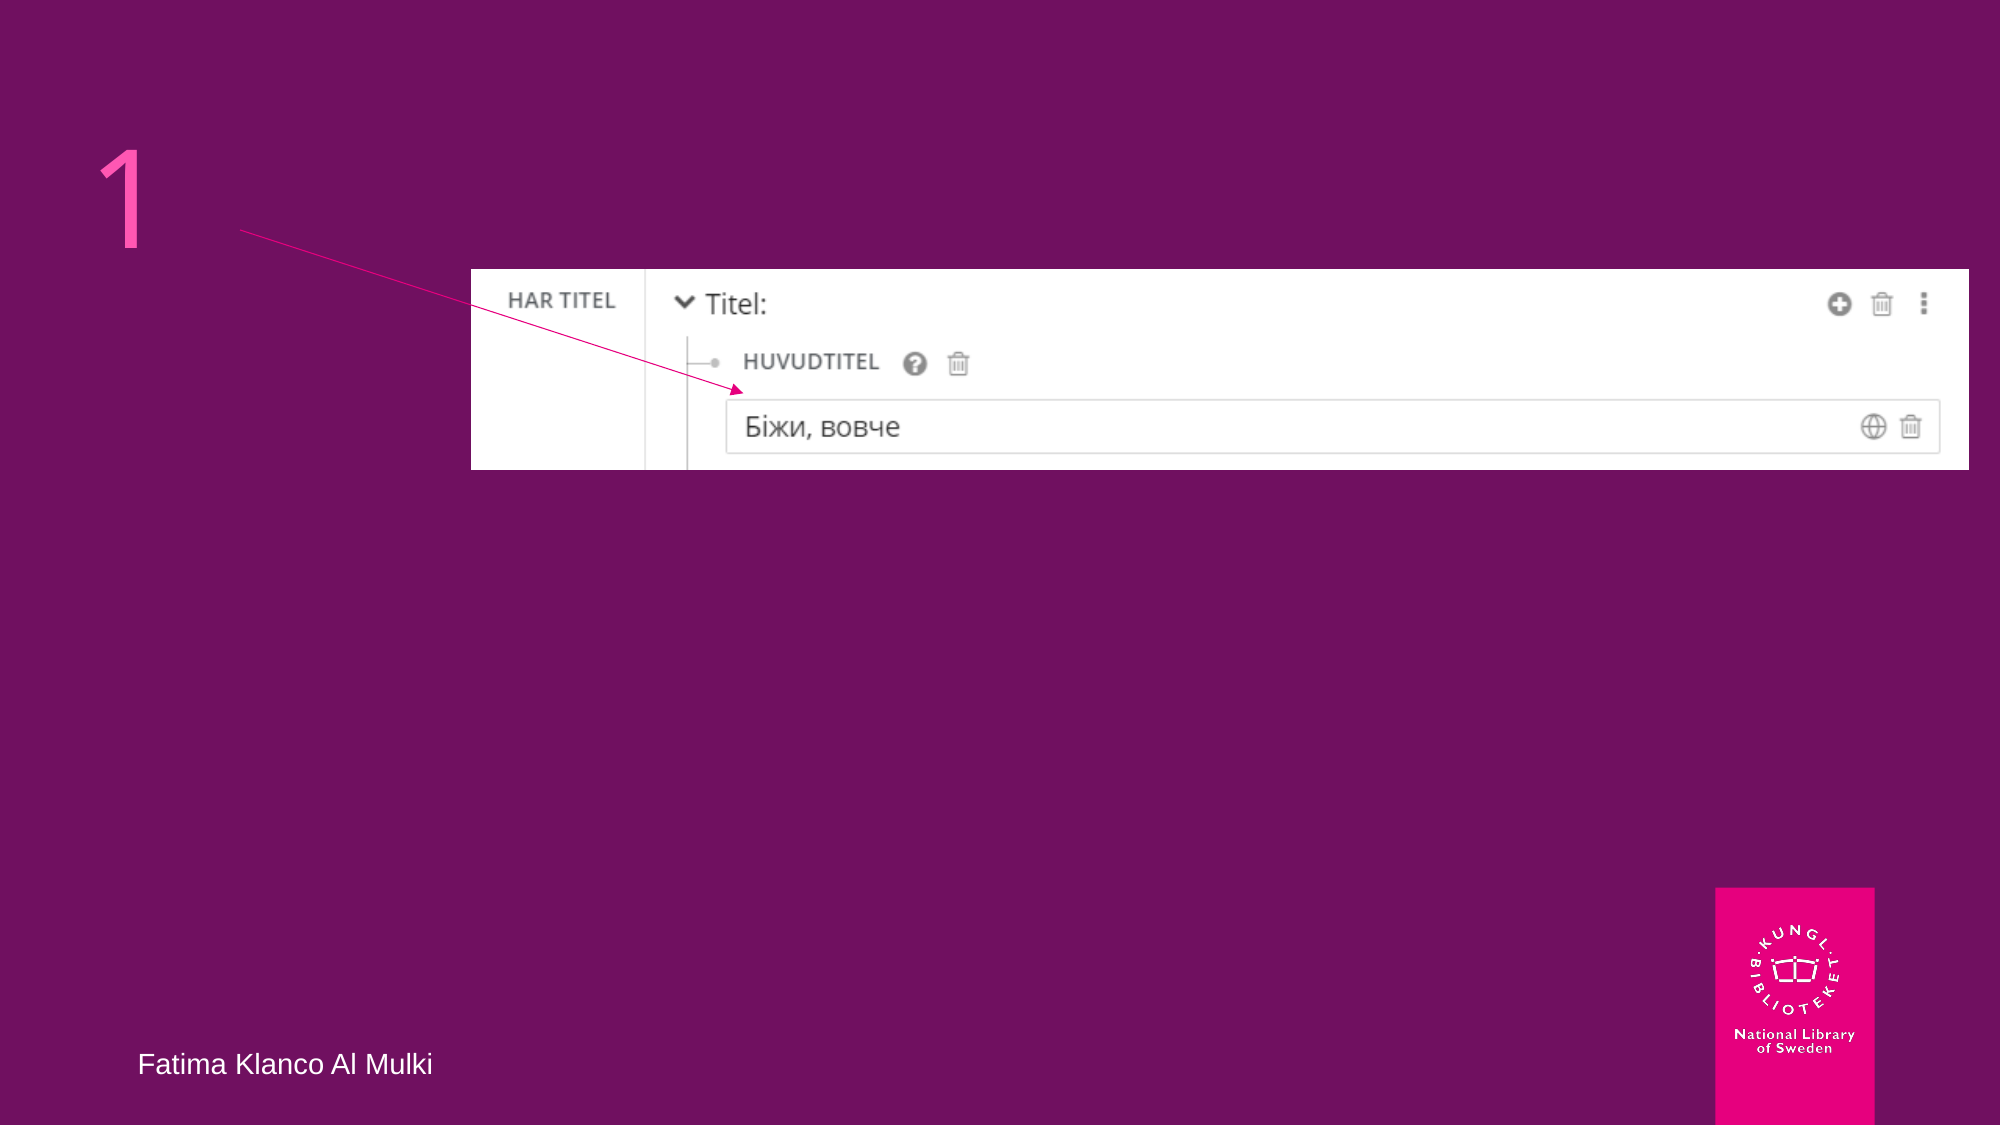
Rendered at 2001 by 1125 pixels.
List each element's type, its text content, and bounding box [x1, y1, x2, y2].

picture [471, 269, 1969, 470]
text_box 1 [73, 103, 210, 283]
picture [1735, 925, 1855, 1053]
list Fatima Klanco Al Mulki [137, 1045, 862, 1103]
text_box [239, 229, 744, 394]
